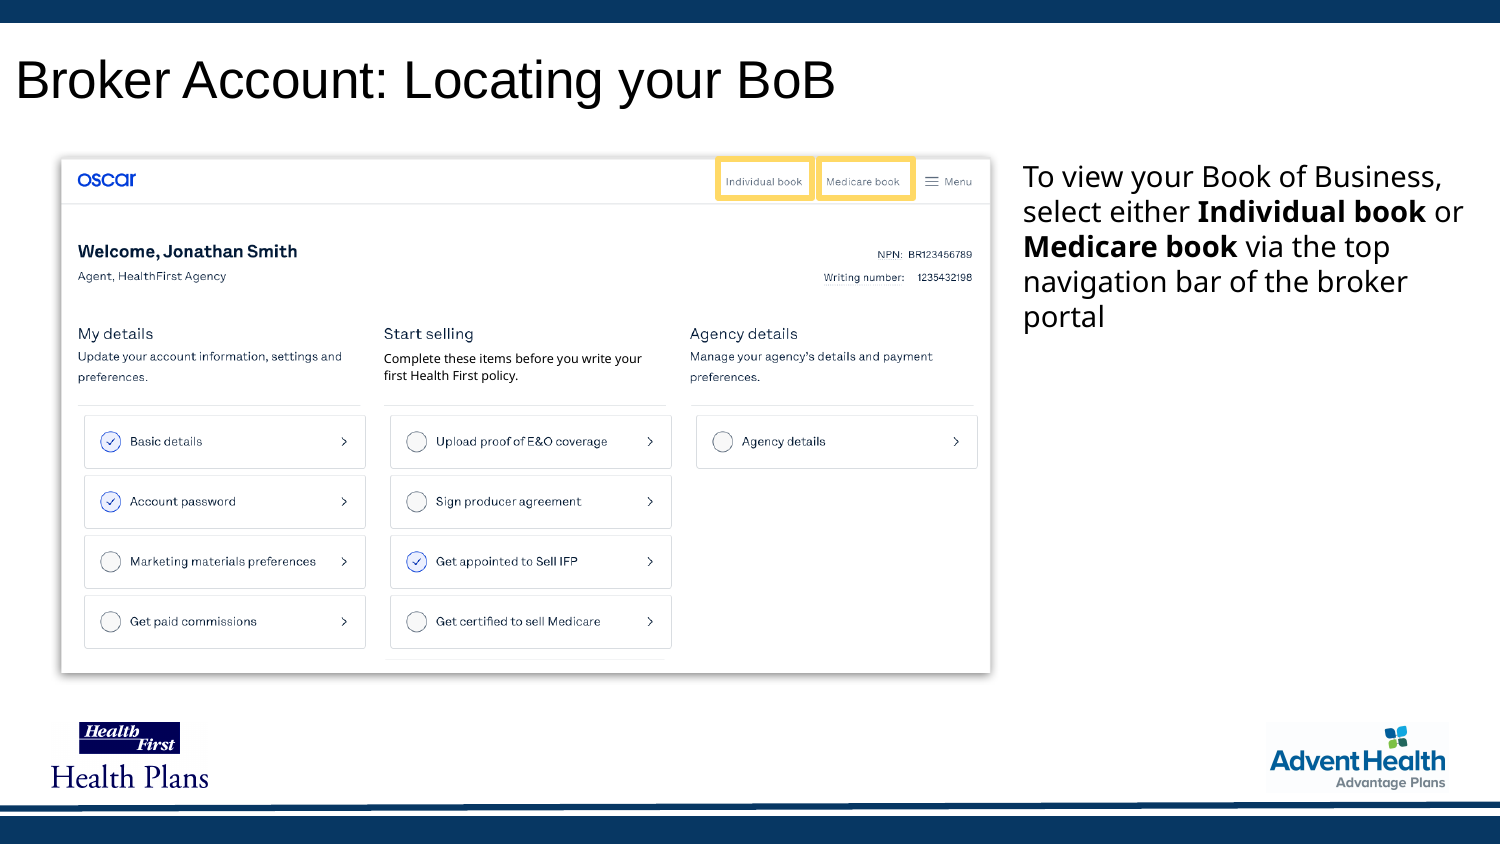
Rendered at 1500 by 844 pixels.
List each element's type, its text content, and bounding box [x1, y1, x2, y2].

picture [61, 157, 991, 673]
text_box [0, 816, 1500, 844]
text_box [0, 0, 1500, 25]
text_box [0, 804, 1500, 809]
text_box To view your Book of Business, select either Individual book or Medicare book via the top navigation bar of the broker portal [1007, 143, 1500, 384]
picture [50, 722, 208, 788]
picture [1265, 722, 1450, 793]
title Broker Account: Locating your BoB [0, 30, 1398, 125]
